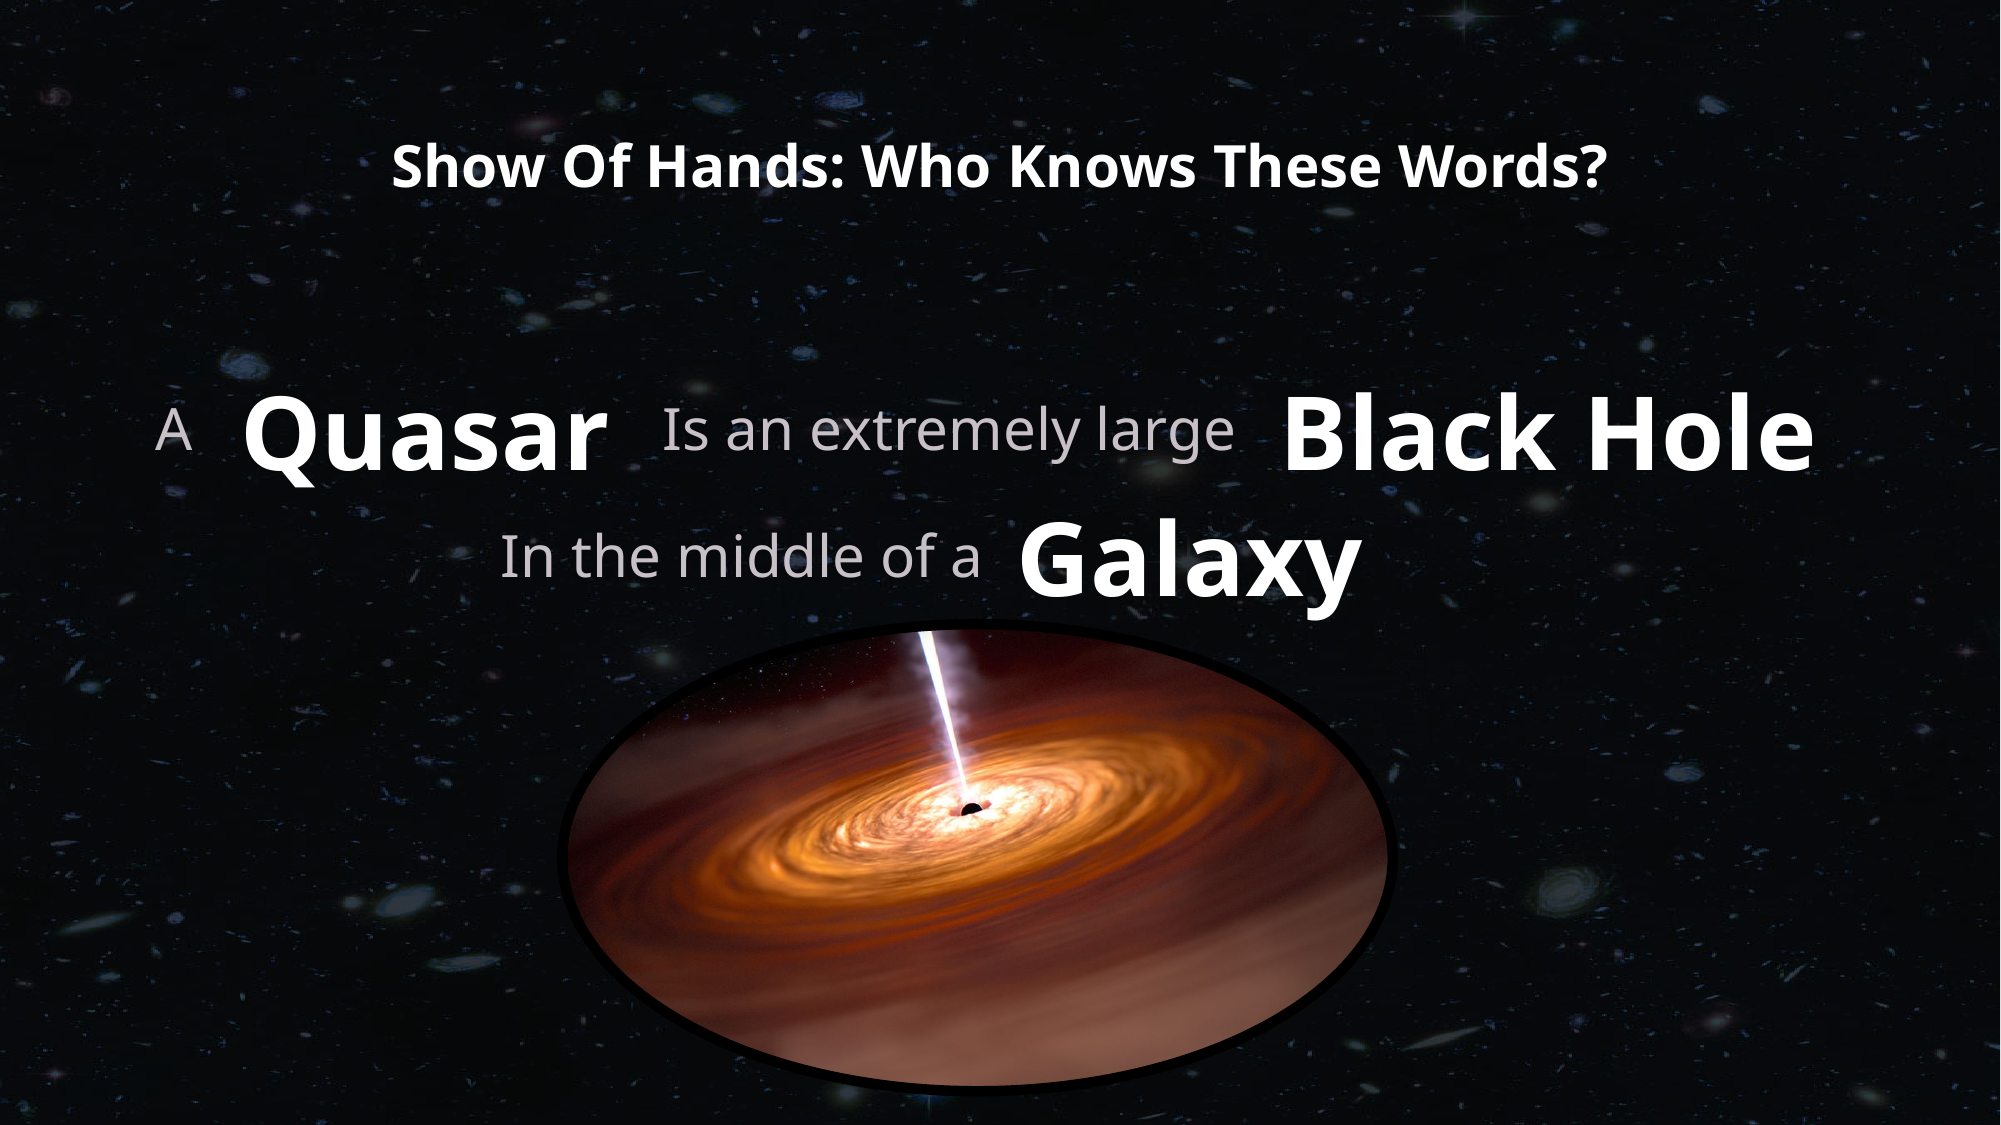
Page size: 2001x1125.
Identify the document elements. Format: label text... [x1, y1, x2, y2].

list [561, 623, 1394, 1092]
text_box In the middle of a [434, 489, 1051, 628]
text_box Black Hole [1234, 374, 1863, 501]
text_box A [122, 362, 225, 501]
text_box Galaxy [875, 500, 1504, 628]
text_box Quasar [225, 374, 641, 501]
title Show Of Hands: Who Knows These Words? [137, 59, 1863, 278]
picture [0, 0, 2001, 1125]
text_box Is an extremely large [641, 362, 1258, 500]
